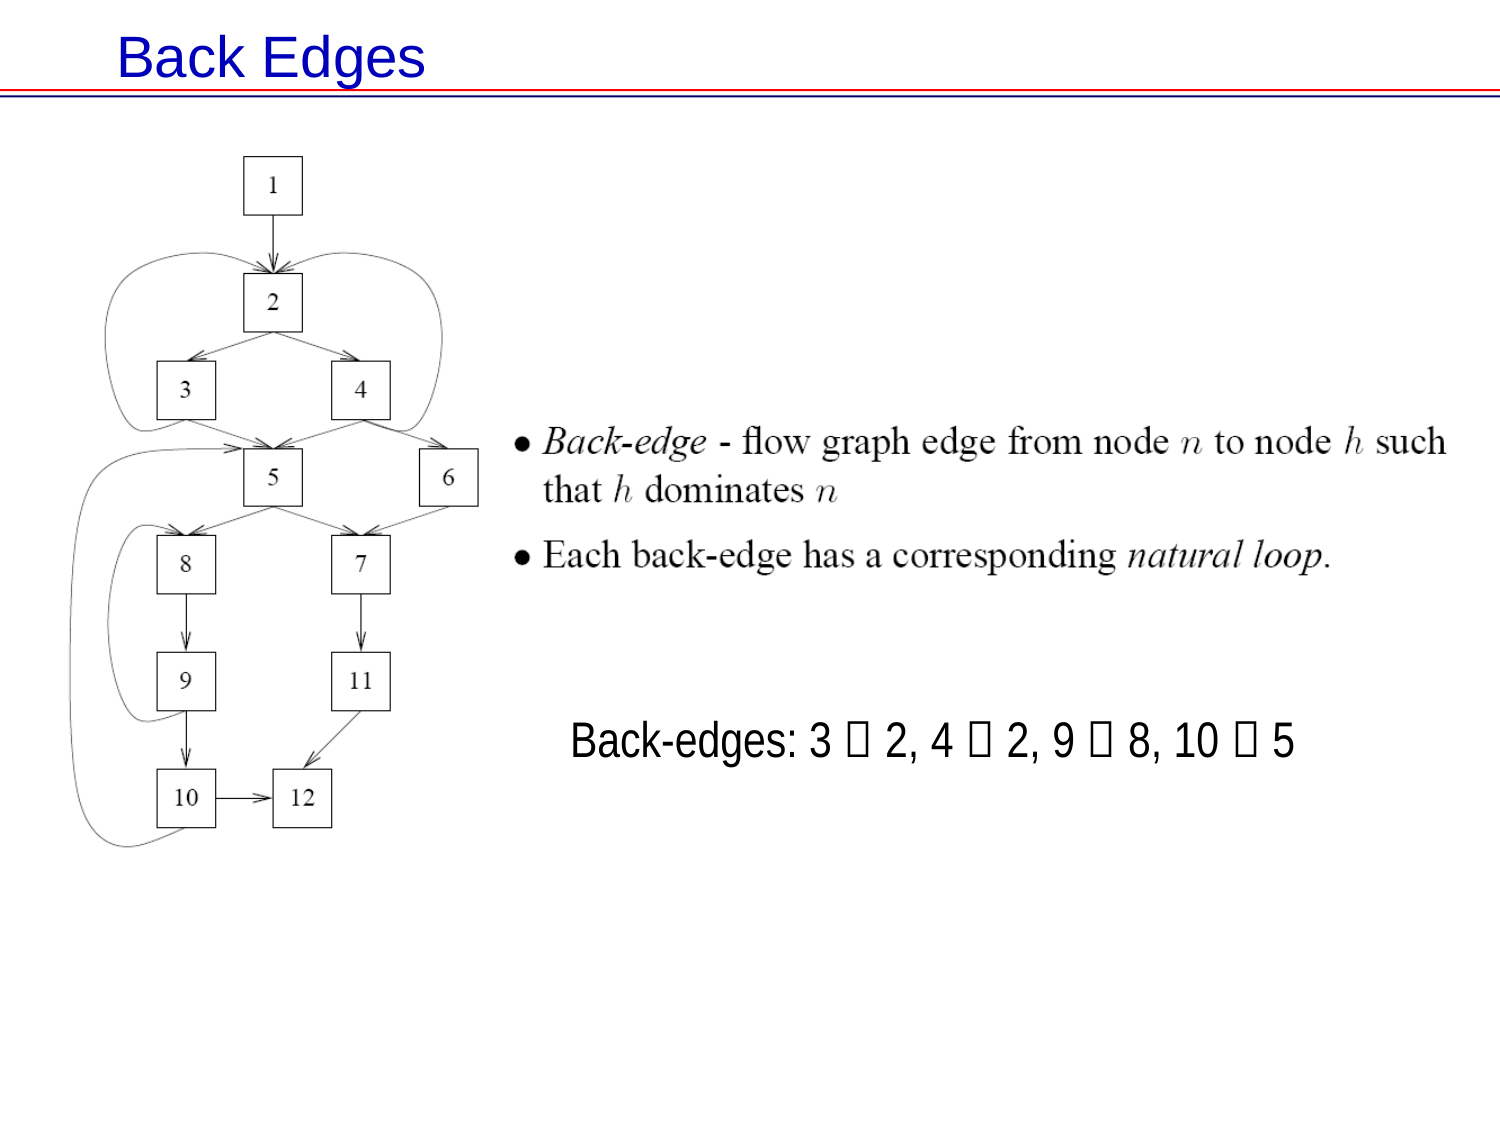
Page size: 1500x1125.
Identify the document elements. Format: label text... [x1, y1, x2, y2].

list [62, 137, 1463, 862]
title Back Edges [101, 14, 1399, 135]
